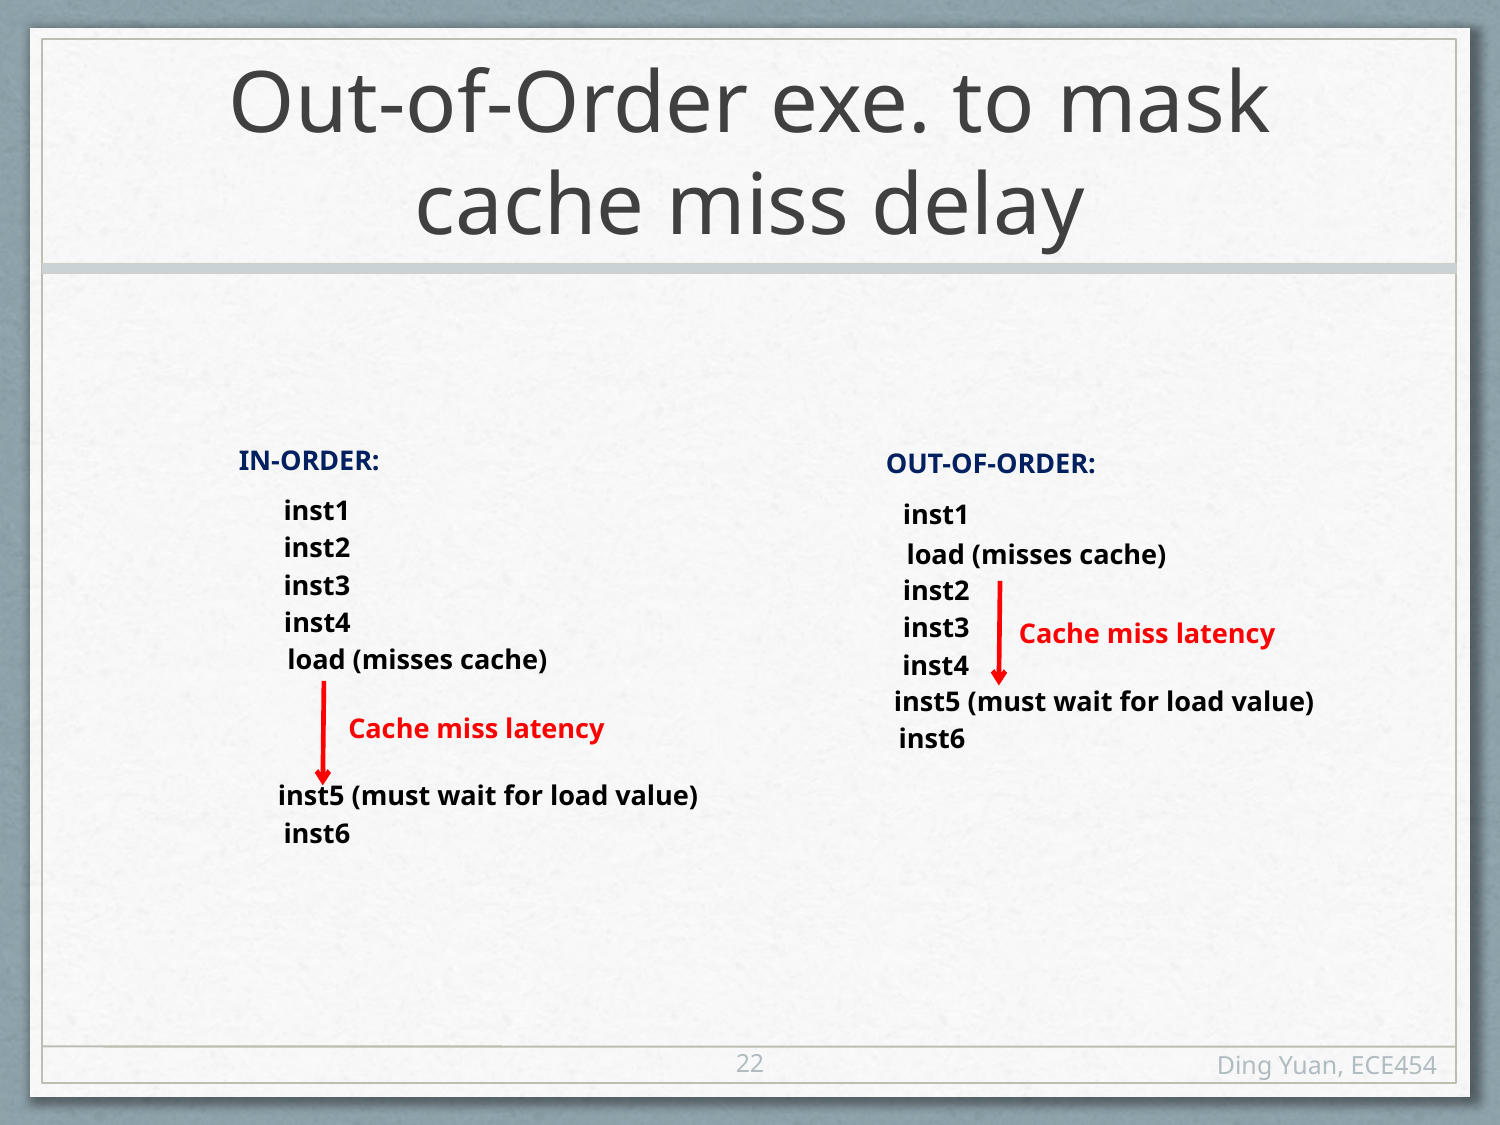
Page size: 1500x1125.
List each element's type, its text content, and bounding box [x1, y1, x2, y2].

slide_number 22 [687, 1042, 813, 1088]
text_box OUT-OF-ORDER: [872, 439, 1110, 486]
text_box inst2 [270, 533, 364, 570]
text_box inst5 (must wait for load value) [264, 771, 712, 818]
text_box inst5 (must wait for load value) [880, 677, 1328, 724]
text_box inst3 [889, 613, 984, 641]
text_box Cache miss latency [334, 704, 618, 751]
text_box inst4 [888, 641, 983, 677]
text_box inst4 [270, 598, 365, 645]
picture [30, 28, 1470, 1097]
text_box IN-ORDER: [225, 436, 394, 483]
text_box inst6 [885, 724, 979, 761]
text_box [270, 731, 377, 735]
text_box load (misses cache) [274, 635, 562, 682]
text_box inst1 [270, 486, 364, 533]
text_box inst6 [270, 818, 364, 856]
text_box inst1 [889, 491, 984, 537]
text_box inst3 [270, 570, 364, 608]
text_box load (misses cache) [893, 531, 1181, 577]
text_box Cache miss latency [1005, 609, 1289, 656]
title Out-of-Order exe. to mask cache miss delay [147, 40, 1353, 260]
footer Ding Yuan, ECE454 [977, 1045, 1453, 1088]
text_box inst2 [889, 566, 984, 613]
